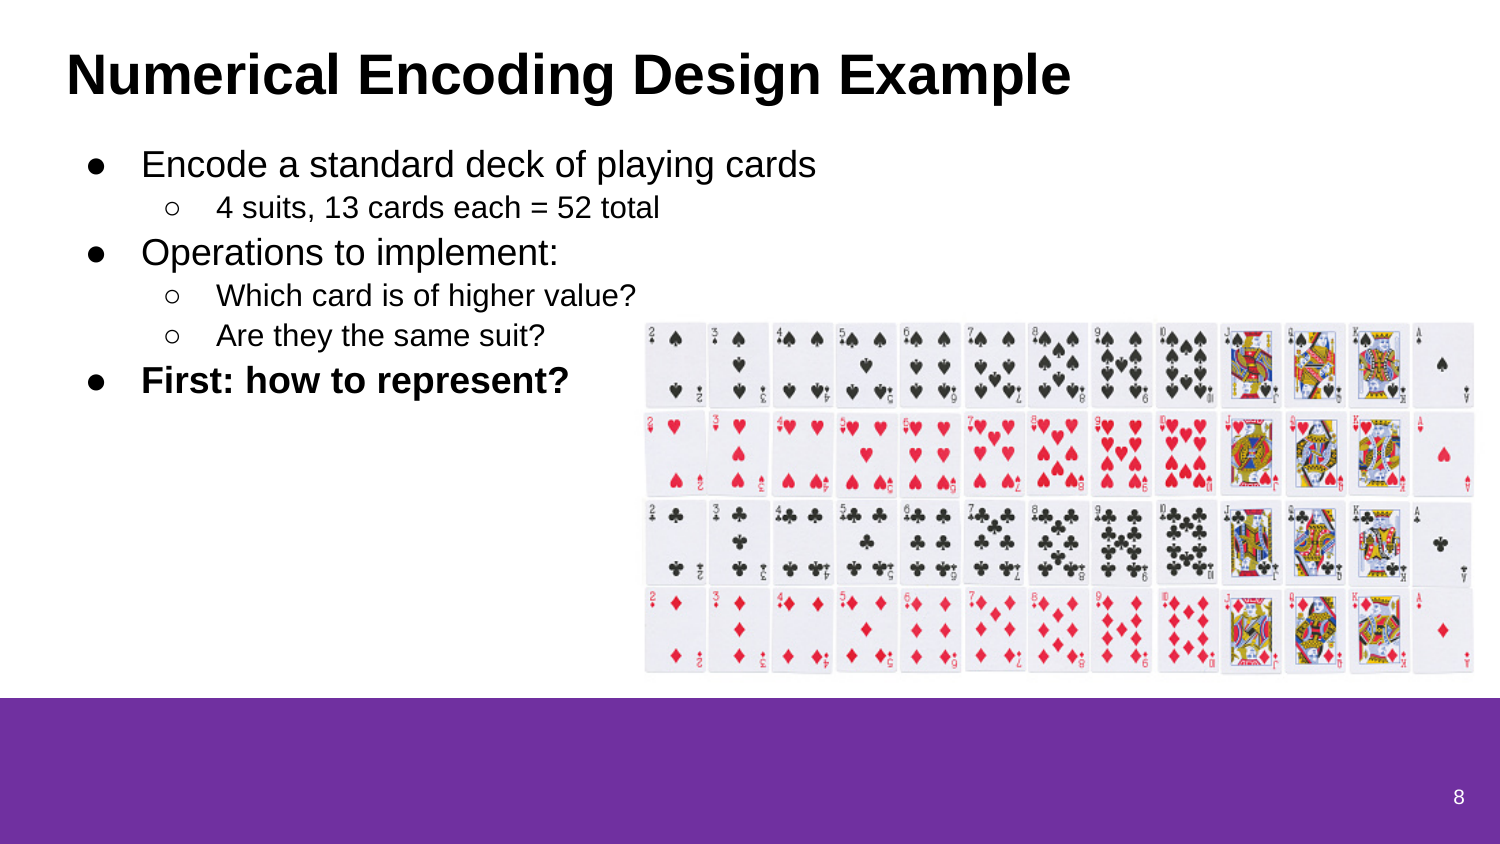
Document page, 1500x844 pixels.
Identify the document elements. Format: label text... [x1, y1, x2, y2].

list Encode a standard deck of playing cards 4 suits, 13 cards each = 52 total Operations to implement: Which card is of higher value? Are they the same suit? First: how to represent? [51, 121, 1449, 699]
picture [0, 0, 1500, 698]
title Numerical Encoding Design Example [51, 27, 1449, 121]
slide_number 8 [1389, 764, 1480, 830]
